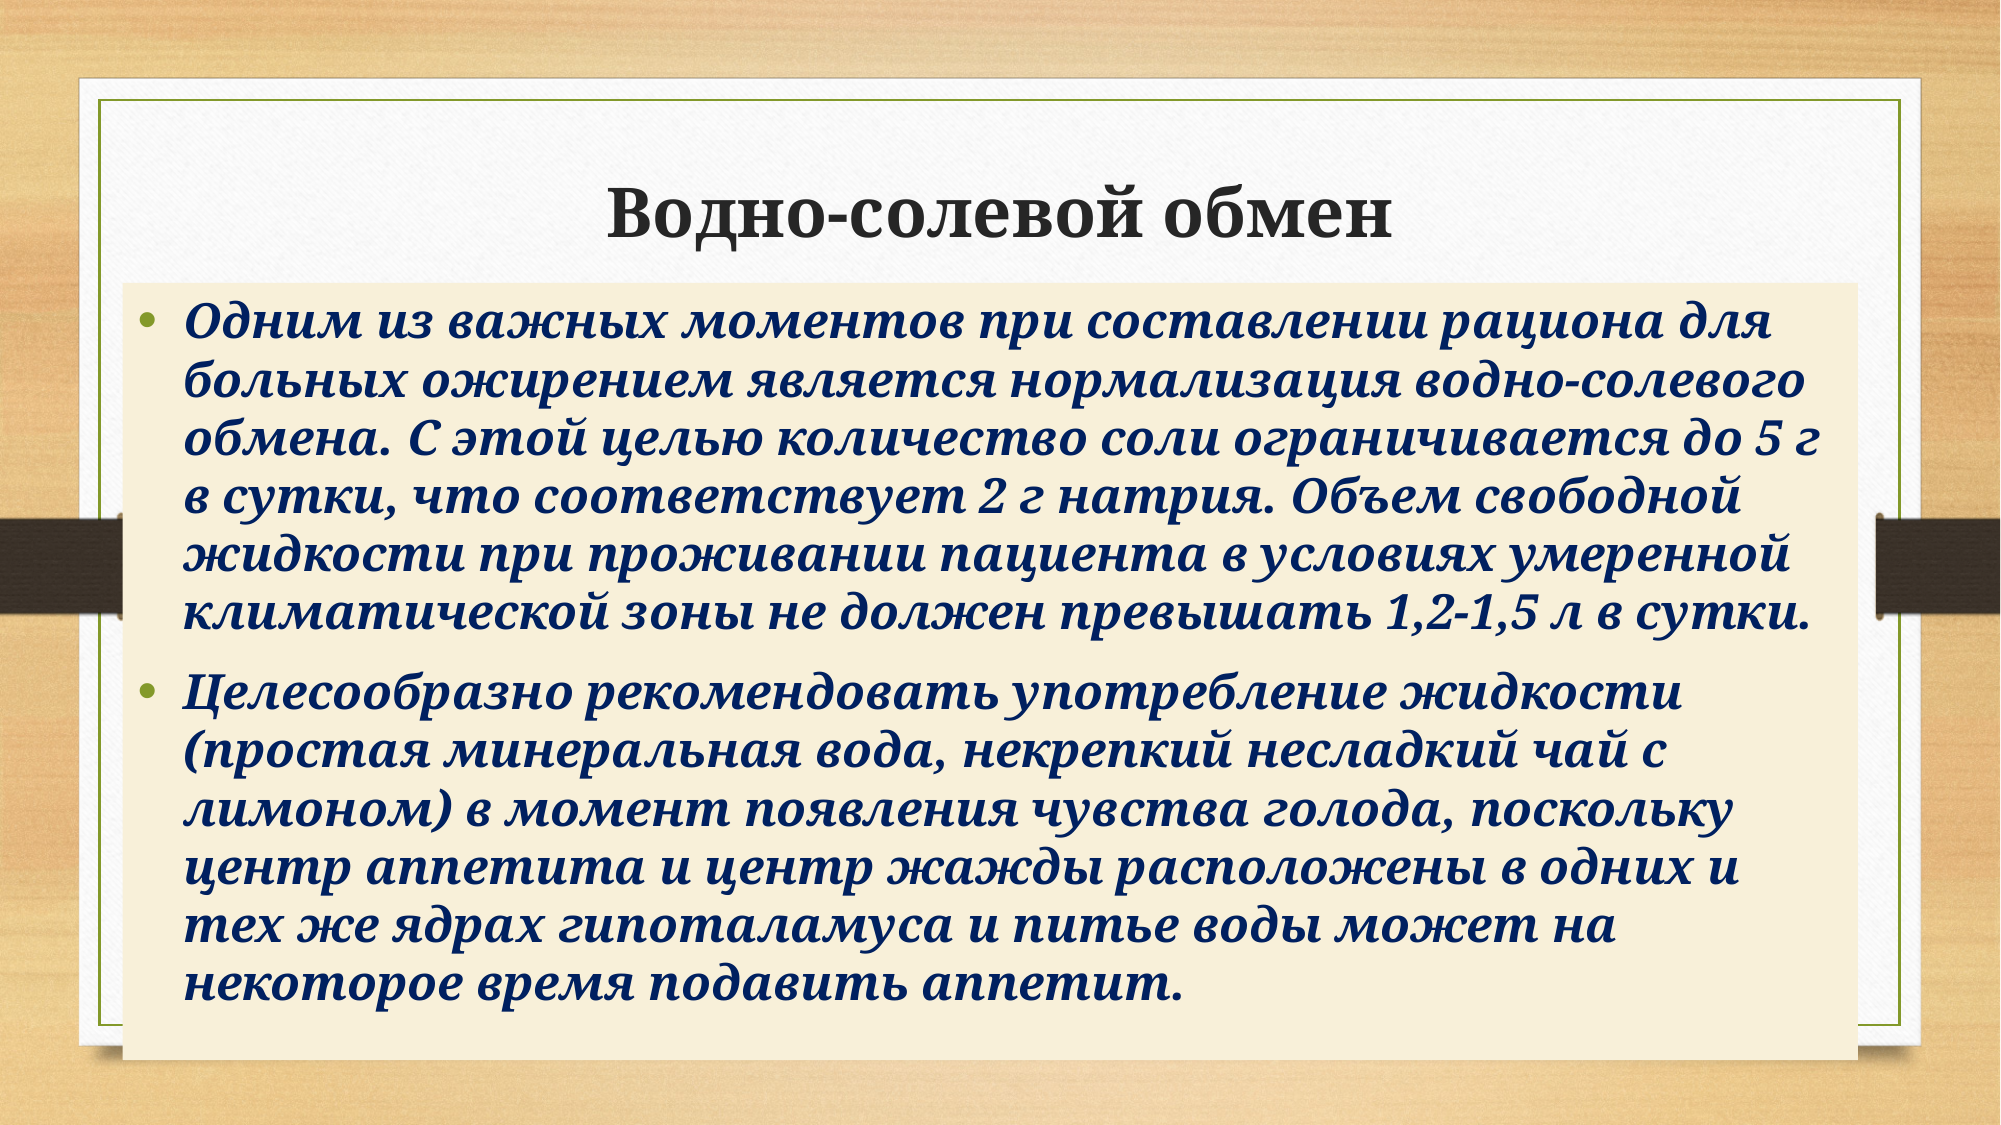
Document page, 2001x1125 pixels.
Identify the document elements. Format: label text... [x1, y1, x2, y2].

list Одним из важных моментов при составлении рациона для больных ожирением является нормализация водно-солевого обмена. С этой целью количество соли ограничивается до 5 г в сутки, что соответствует 2 г натрия. Объем свободной жидкости при проживании пациента в условиях умеренной климатической зоны не должен превышать 1,2-1,5 л в сутки. Целесообразно рекомендовать употребление жидкости (простая минеральная вода, некрепкий несладкий чай с лимоном) в момент появления чувства голода, поскольку центр аппетита и центр жажды расположены в одних и тех же ядрах гипоталамуса и питье воды может на некоторое время подавить аппетит. [122, 282, 1858, 1061]
picture [0, 0, 2001, 1125]
title Водно-солевой обмен [212, 161, 1788, 260]
